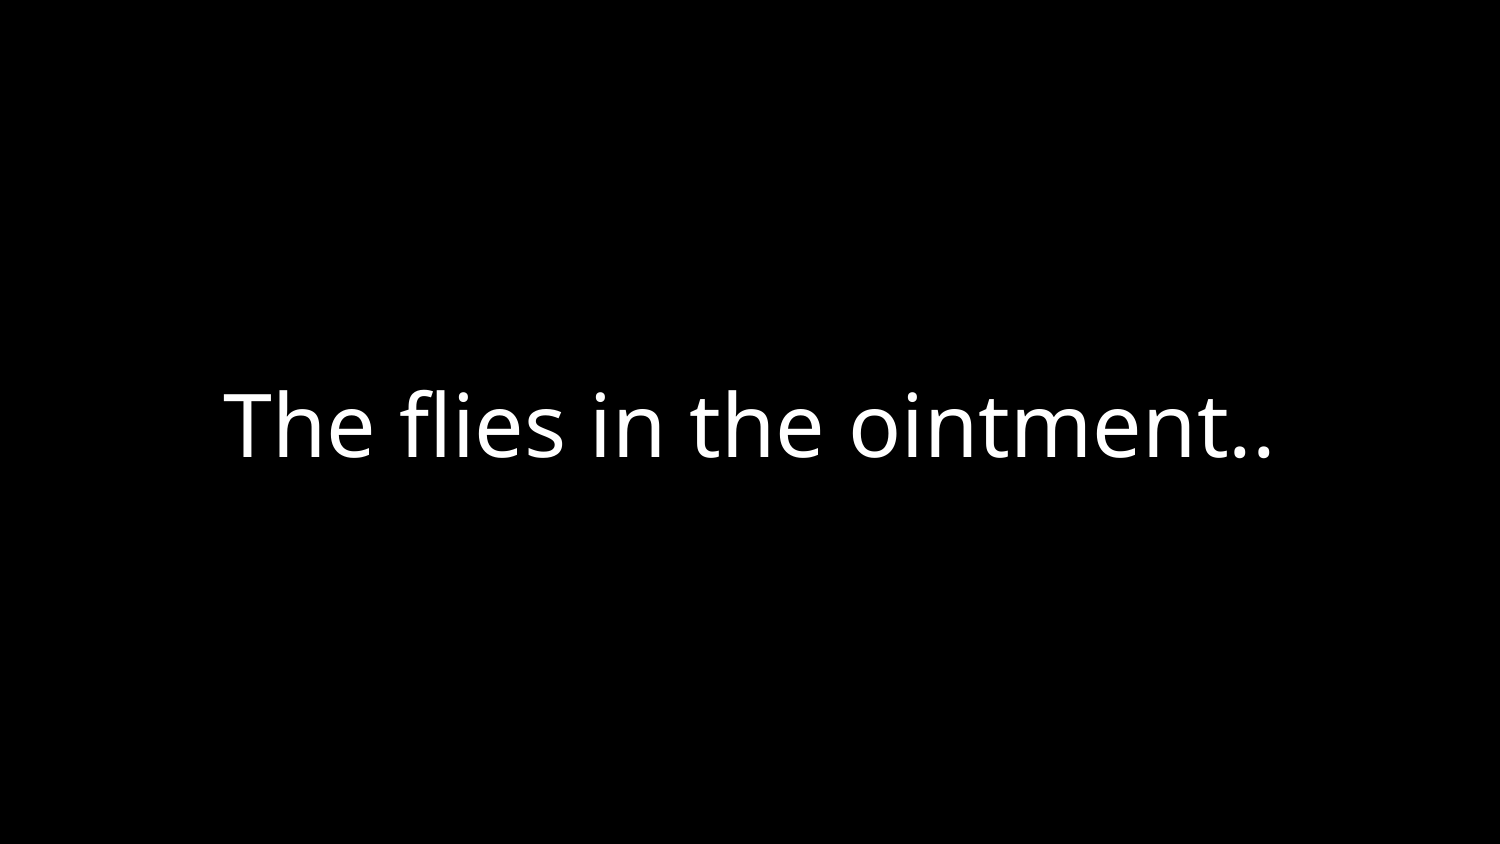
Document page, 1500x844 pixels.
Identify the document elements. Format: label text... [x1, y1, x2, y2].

title The flies in the ointment.. [145, 278, 1354, 566]
